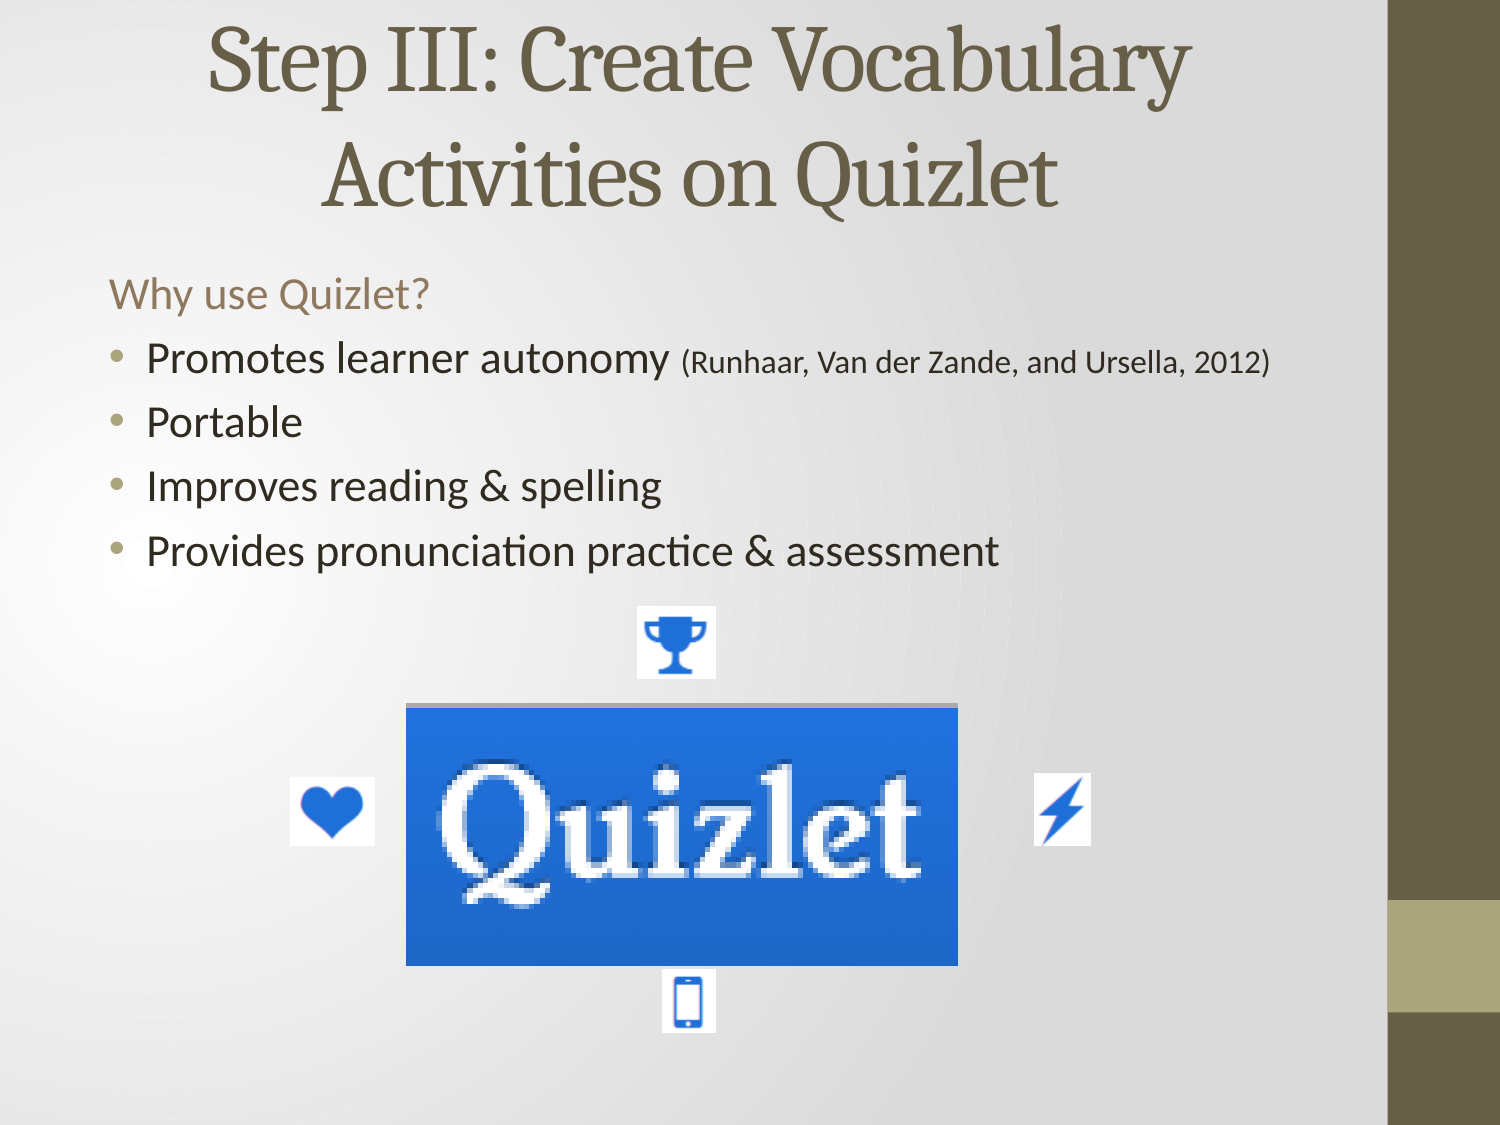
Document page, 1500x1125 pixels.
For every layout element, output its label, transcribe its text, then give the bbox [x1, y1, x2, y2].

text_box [289, 606, 1092, 1033]
list Why use Quizlet? Promotes learner autonomy (Runhaar, Van der Zande, and Ursella, 2012) Portable Improves reading & spelling Provides pronunciation practice & assessment [75, 256, 1325, 1044]
title Step III: Create Vocabulary Activities on Quizlet [75, 73, 1325, 256]
